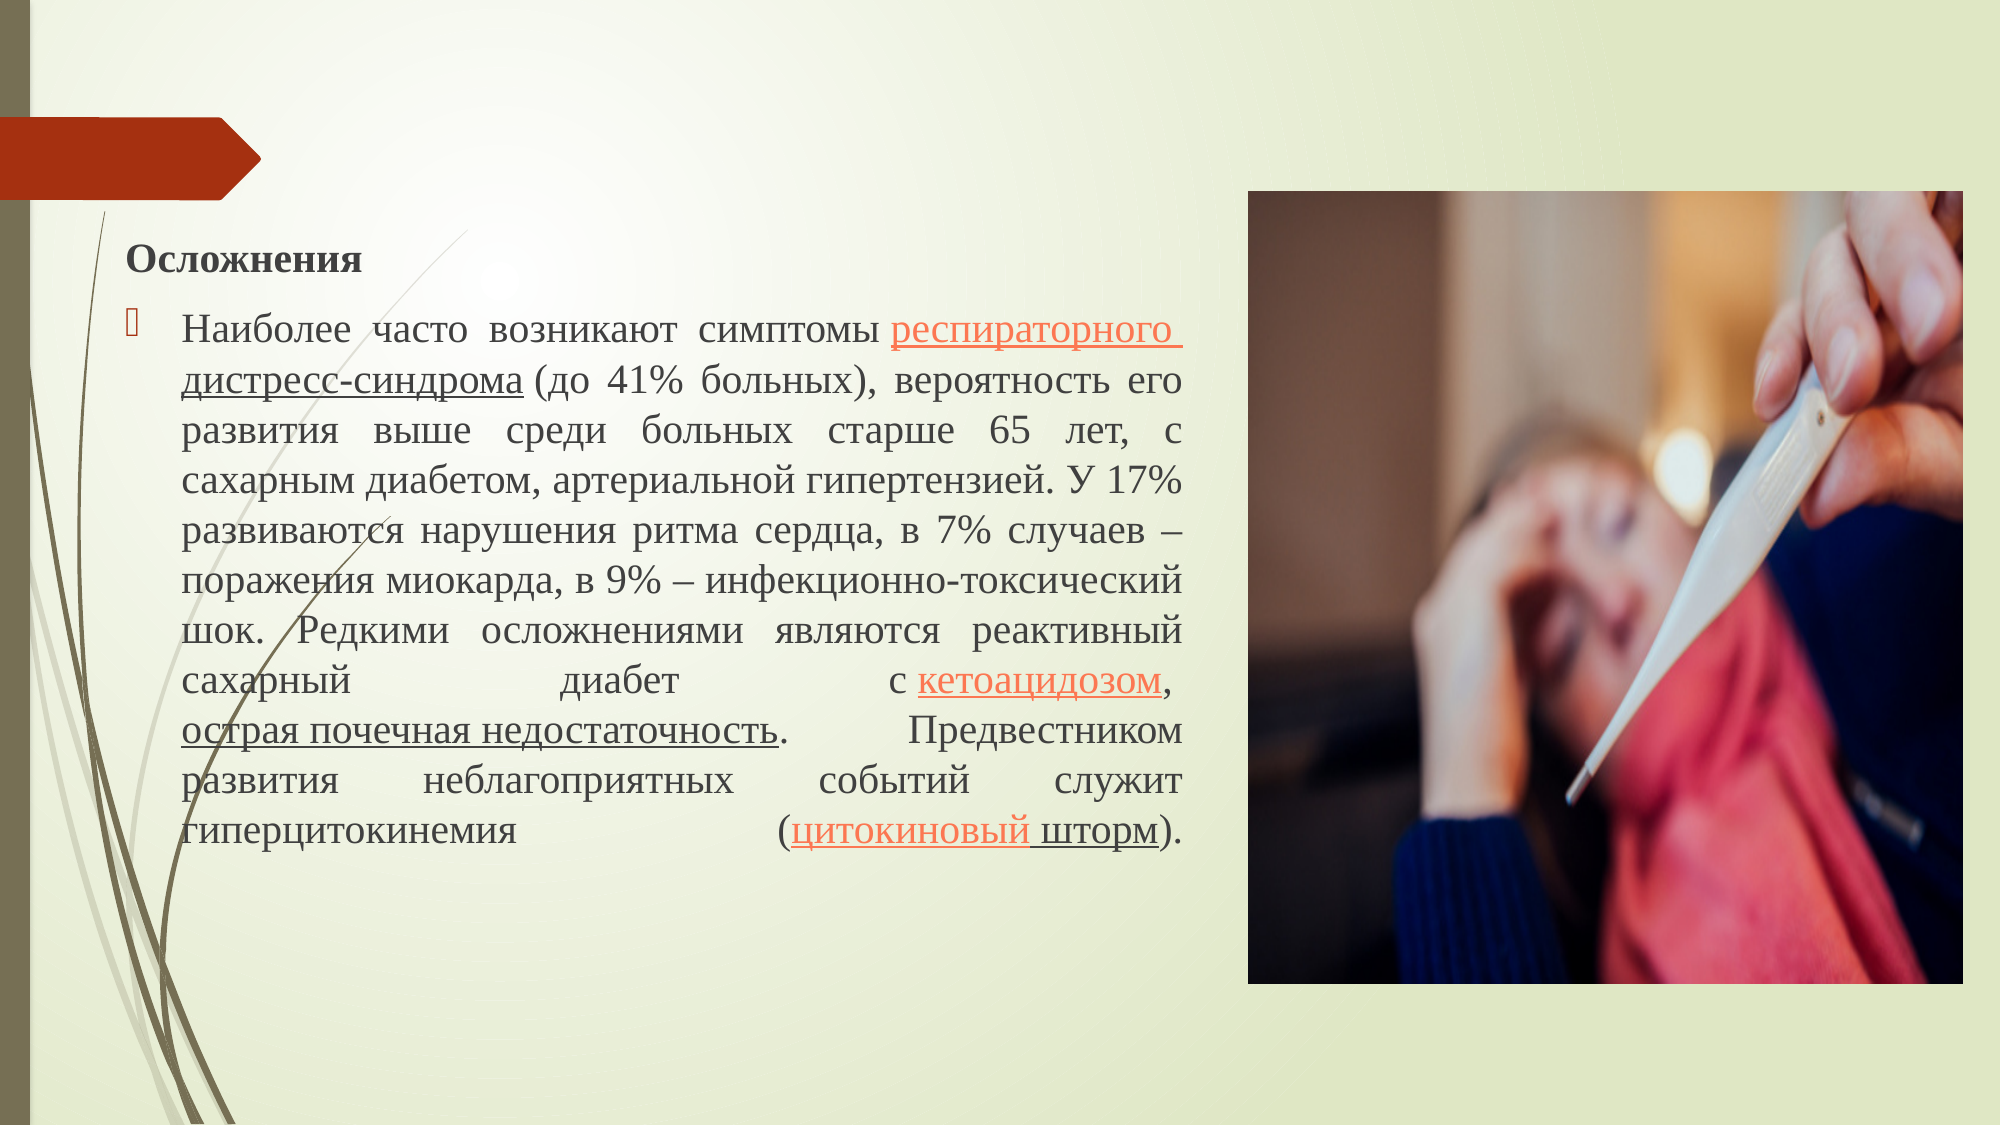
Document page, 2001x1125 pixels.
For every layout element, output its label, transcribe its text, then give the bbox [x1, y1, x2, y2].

list Осложнения Наиболее часто возникают симптомы респираторного дистресс-синдрома (до 41% больных), вероятность его развития выше среди больных старше 65 лет, с сахарным диабетом, артериальной гипертензией. У 17% развиваются нарушения ритма сердца, в 7% случаев ‒ поражения миокарда, в 9% ‒ инфекционно-токсический шок. Редкими осложнениями являются реактивный сахарный диабет с кетоацидозом, острая почечная недостаточность. Предвестником развития неблагоприятных событий служит гиперцитокинемия (цитокиновый шторм). [110, 222, 1199, 1087]
picture [1248, 191, 1963, 984]
